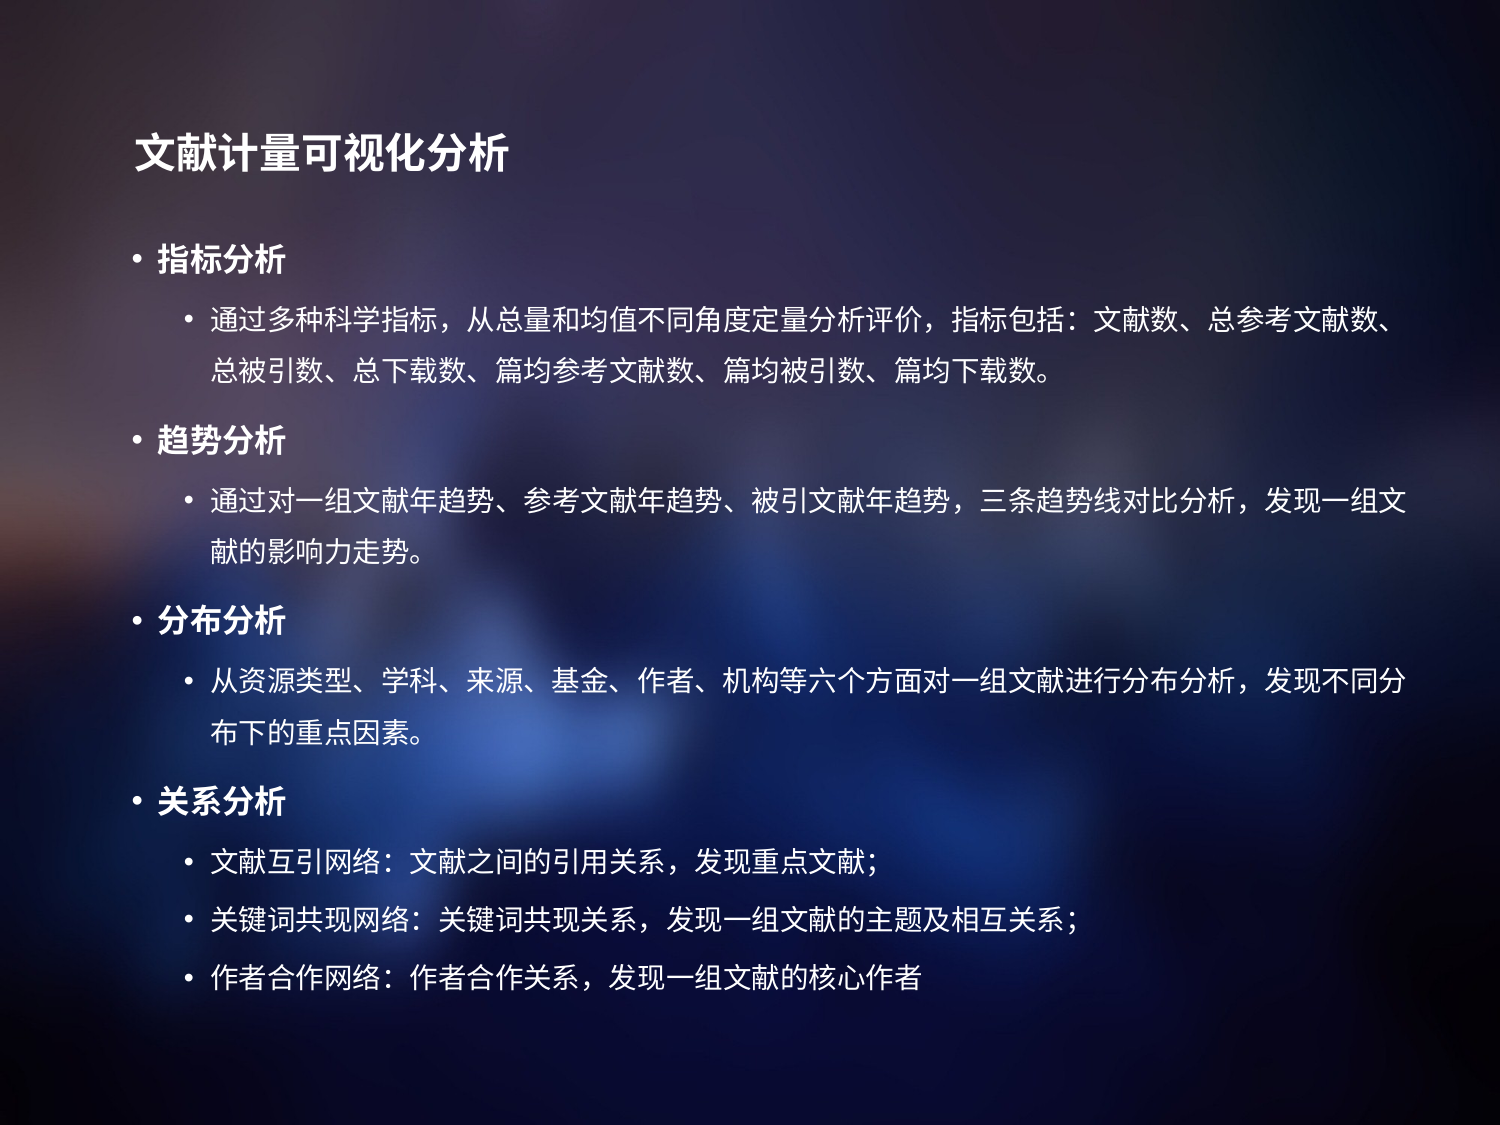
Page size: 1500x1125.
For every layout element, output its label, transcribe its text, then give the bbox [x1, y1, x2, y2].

list 指标分析 通过多种科学指标，从总量和均值不同角度定量分析评价，指标包括：文献数、总参考文献数、总被引数、总下载数、篇均参考文献数、篇均被引数、篇均下载数。 趋势分析 通过对一组文献年趋势、参考文献年趋势、被引文献年趋势，三条趋势线对比分析，发现一组文献的影响力走势。 分布分析 从资源类型、学科、来源、基金、作者、机构等六个方面对一组文献进行分布分析，发现不同分布下的重点因素。 关系分析 文献互引网络：文献之间的引用关系，发现重点文献； 关键词共现网络：关键词共现关系，发现一组文献的主题及相互关系； 作者合作网络：作者合作关系，发现一组文献的核心作者 [119, 213, 1429, 1001]
title 文献计量可视化分析 [119, 53, 529, 213]
picture [0, 0, 1500, 1125]
